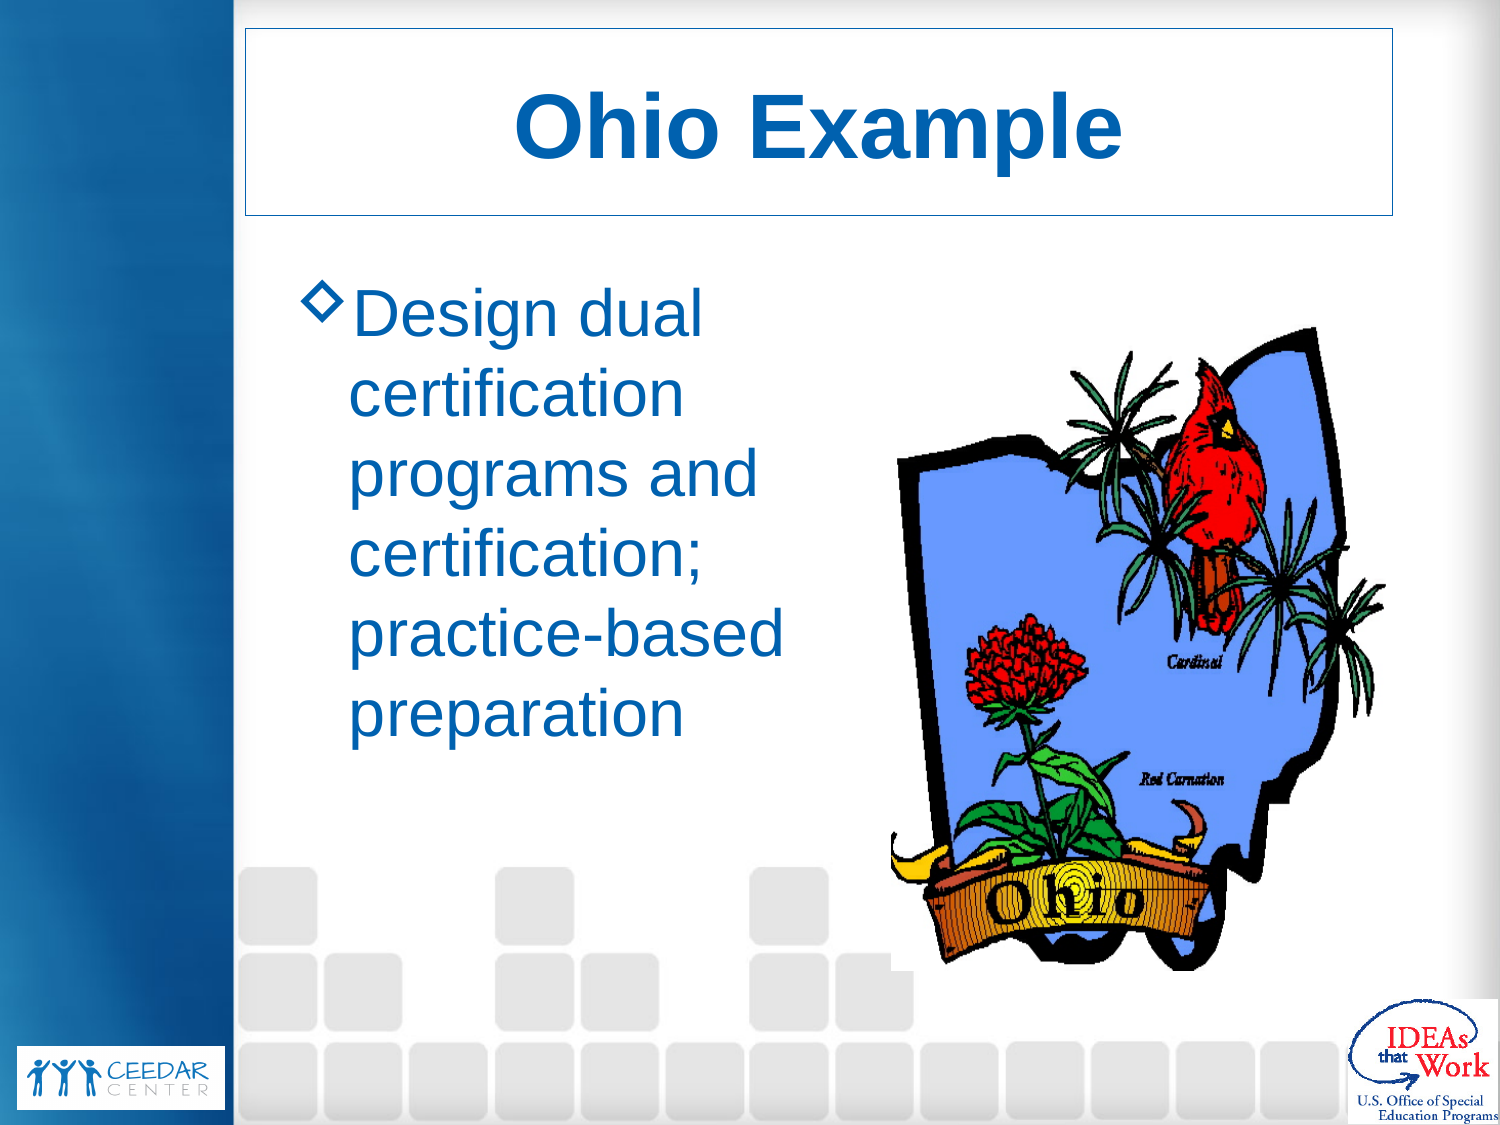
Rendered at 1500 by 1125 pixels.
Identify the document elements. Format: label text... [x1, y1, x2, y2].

title Ohio Example [245, 28, 1393, 216]
picture [0, 0, 1500, 1125]
list Design dual certification programs and certification; practice-based preparation [277, 262, 821, 858]
